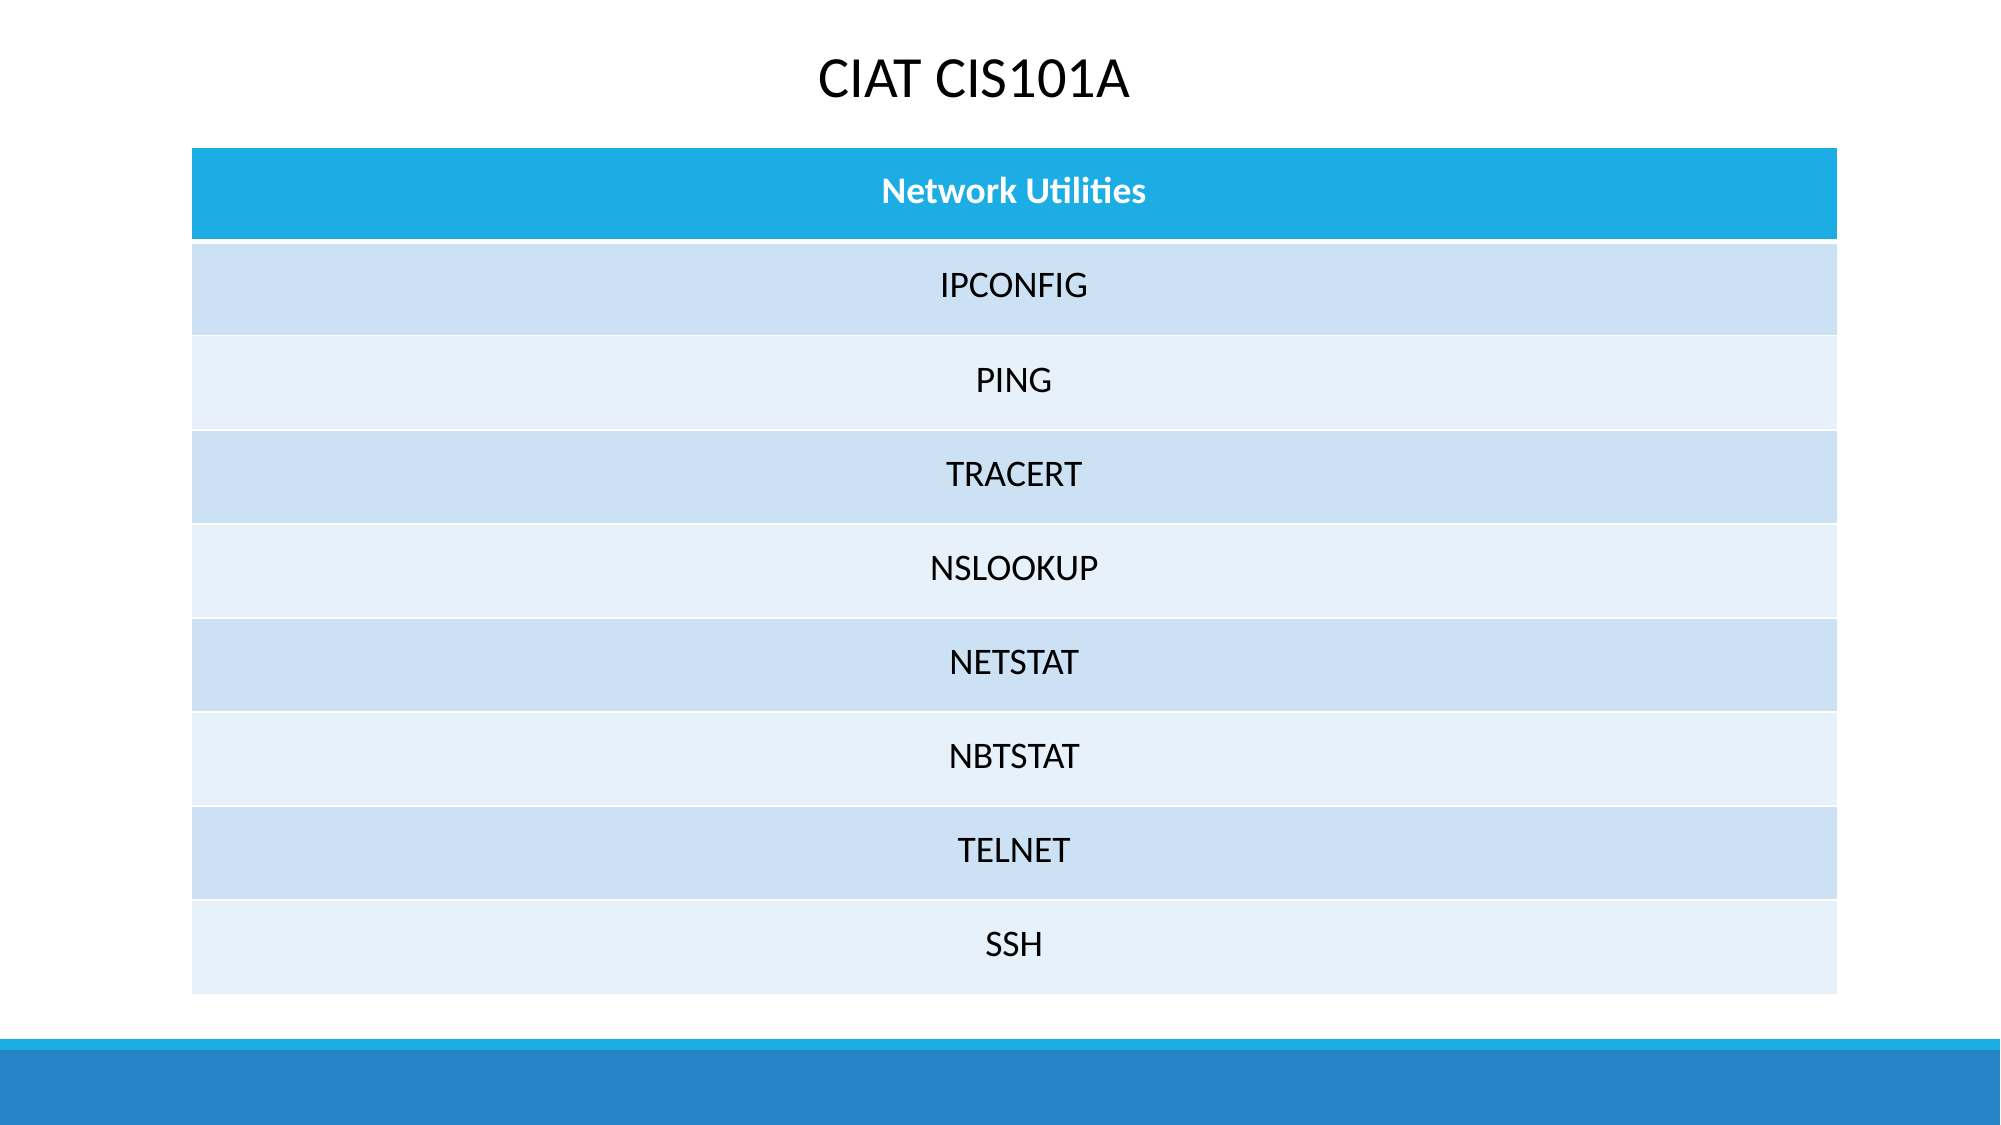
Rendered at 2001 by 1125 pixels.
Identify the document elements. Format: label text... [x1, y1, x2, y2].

table_cell PING [192, 336, 1837, 429]
table_header Network Utilities [192, 148, 1837, 239]
table_cell NETSTAT [192, 619, 1837, 711]
table_cell TELNET [192, 807, 1837, 899]
table_cell NBTSTAT [192, 713, 1837, 805]
table_cell NSLOOKUP [192, 525, 1837, 617]
text_box CIAT CIS101A [782, 31, 1166, 117]
table_cell TRACERT [192, 431, 1837, 523]
table_cell IPCONFIG [192, 244, 1837, 335]
table_cell SSH [192, 901, 1837, 994]
